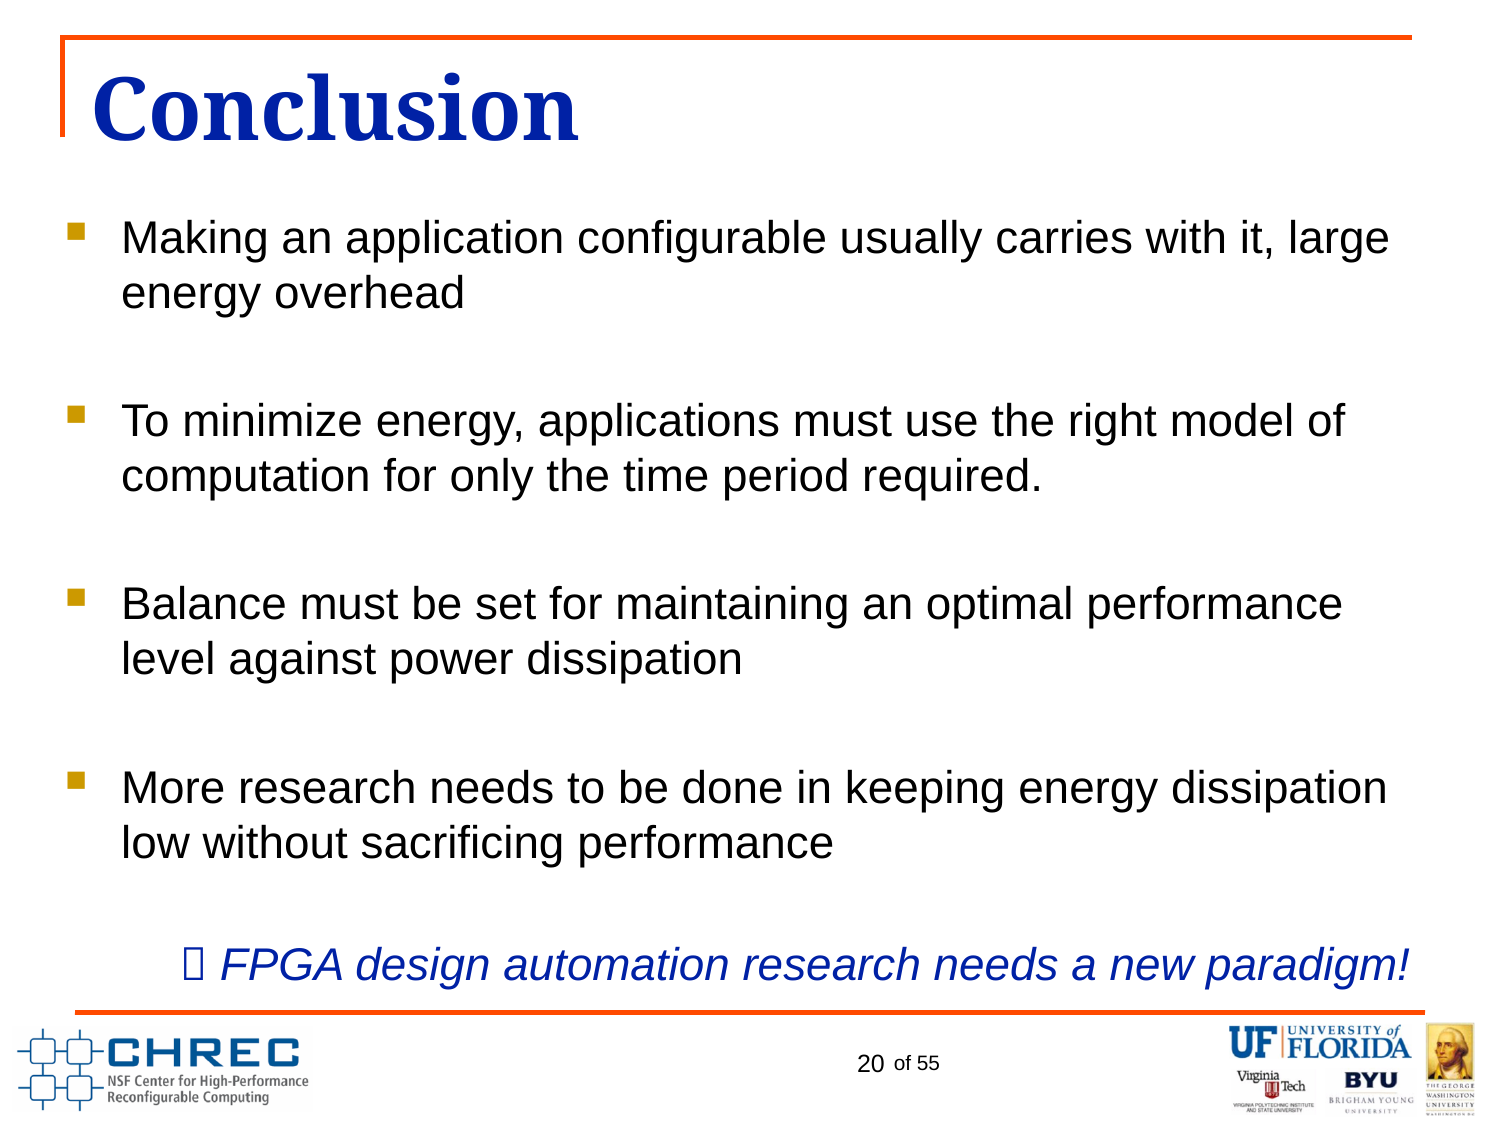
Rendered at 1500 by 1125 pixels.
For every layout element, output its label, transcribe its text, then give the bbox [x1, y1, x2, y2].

slide_number 20 [600, 1025, 900, 1100]
picture [1224, 1021, 1475, 1117]
title Conclusion [74, 45, 1426, 199]
list Making an application configurable usually carries with it, large energy overhead To minimize energy, applications must use the right model of computation for only the time period required. Balance must be set for maintaining an optimal performance level against power dissipation More research needs to be done in keeping energy dissipation low without sacrificing performance  FPGA design automation research needs a new paradigm! [49, 199, 1451, 1006]
picture [12, 1026, 313, 1112]
